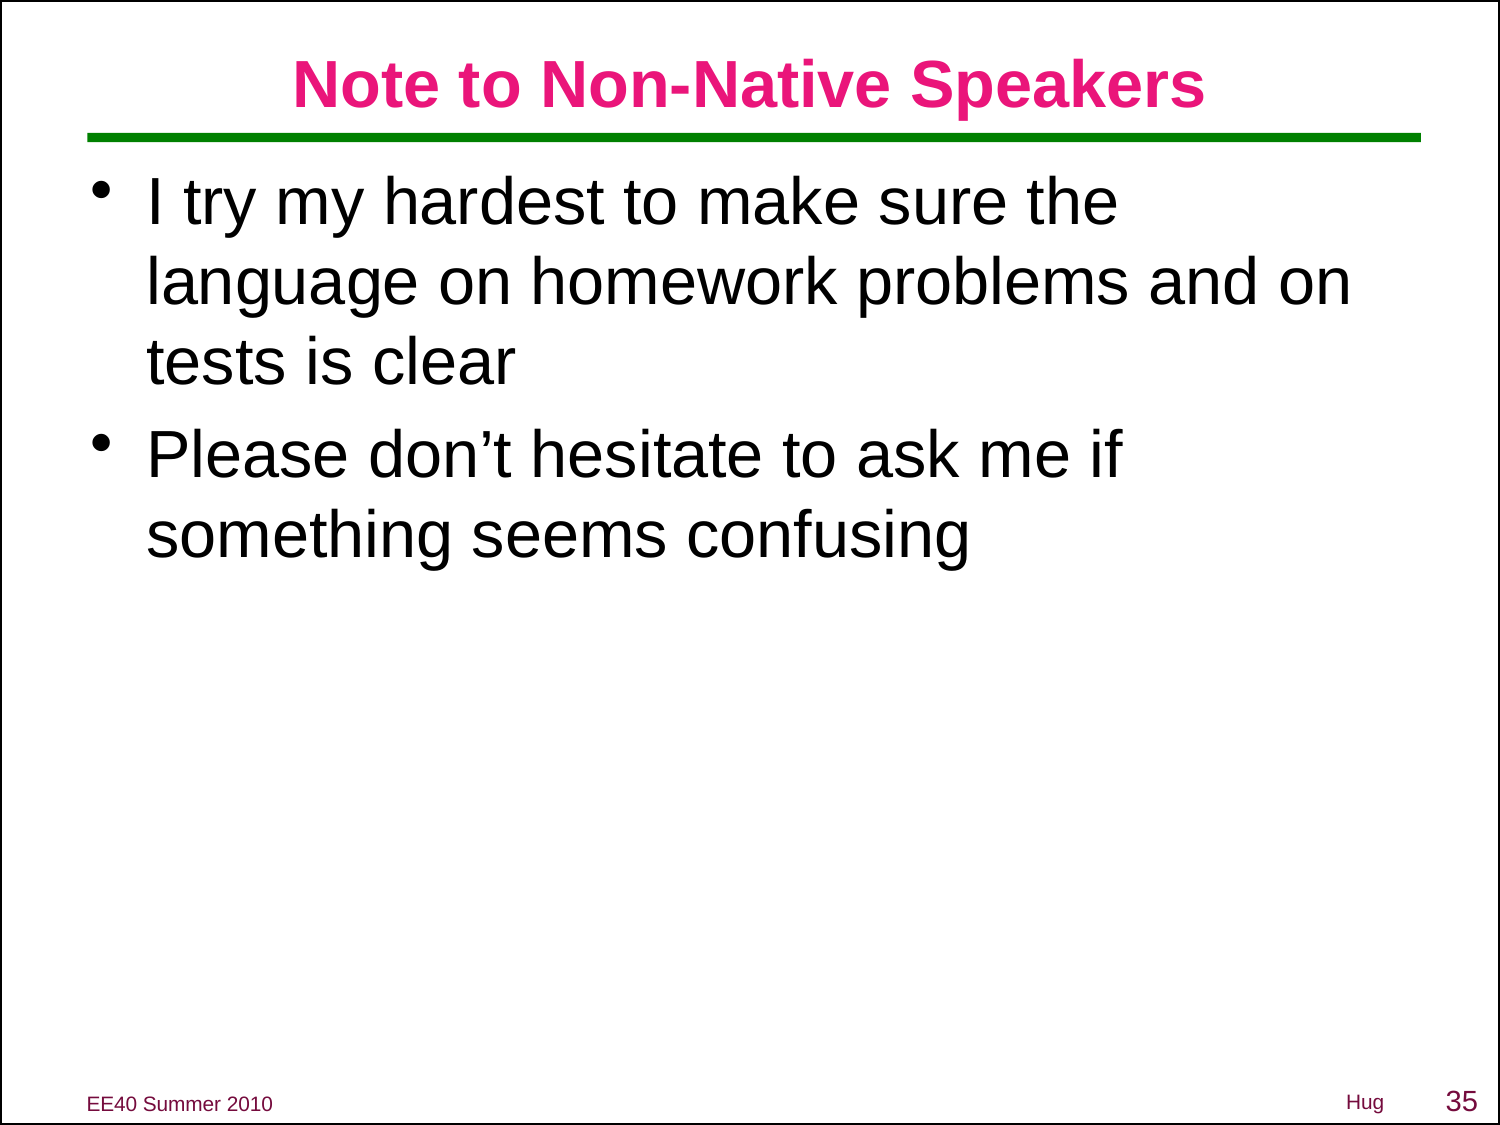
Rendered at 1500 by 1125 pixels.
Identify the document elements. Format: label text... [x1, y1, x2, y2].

title Note to Non-Native Speakers [74, 37, 1426, 126]
list I try my hardest to make sure the language on homework problems and on tests is clear Please don’t hesitate to ask me if something seems confusing [74, 149, 1426, 1056]
